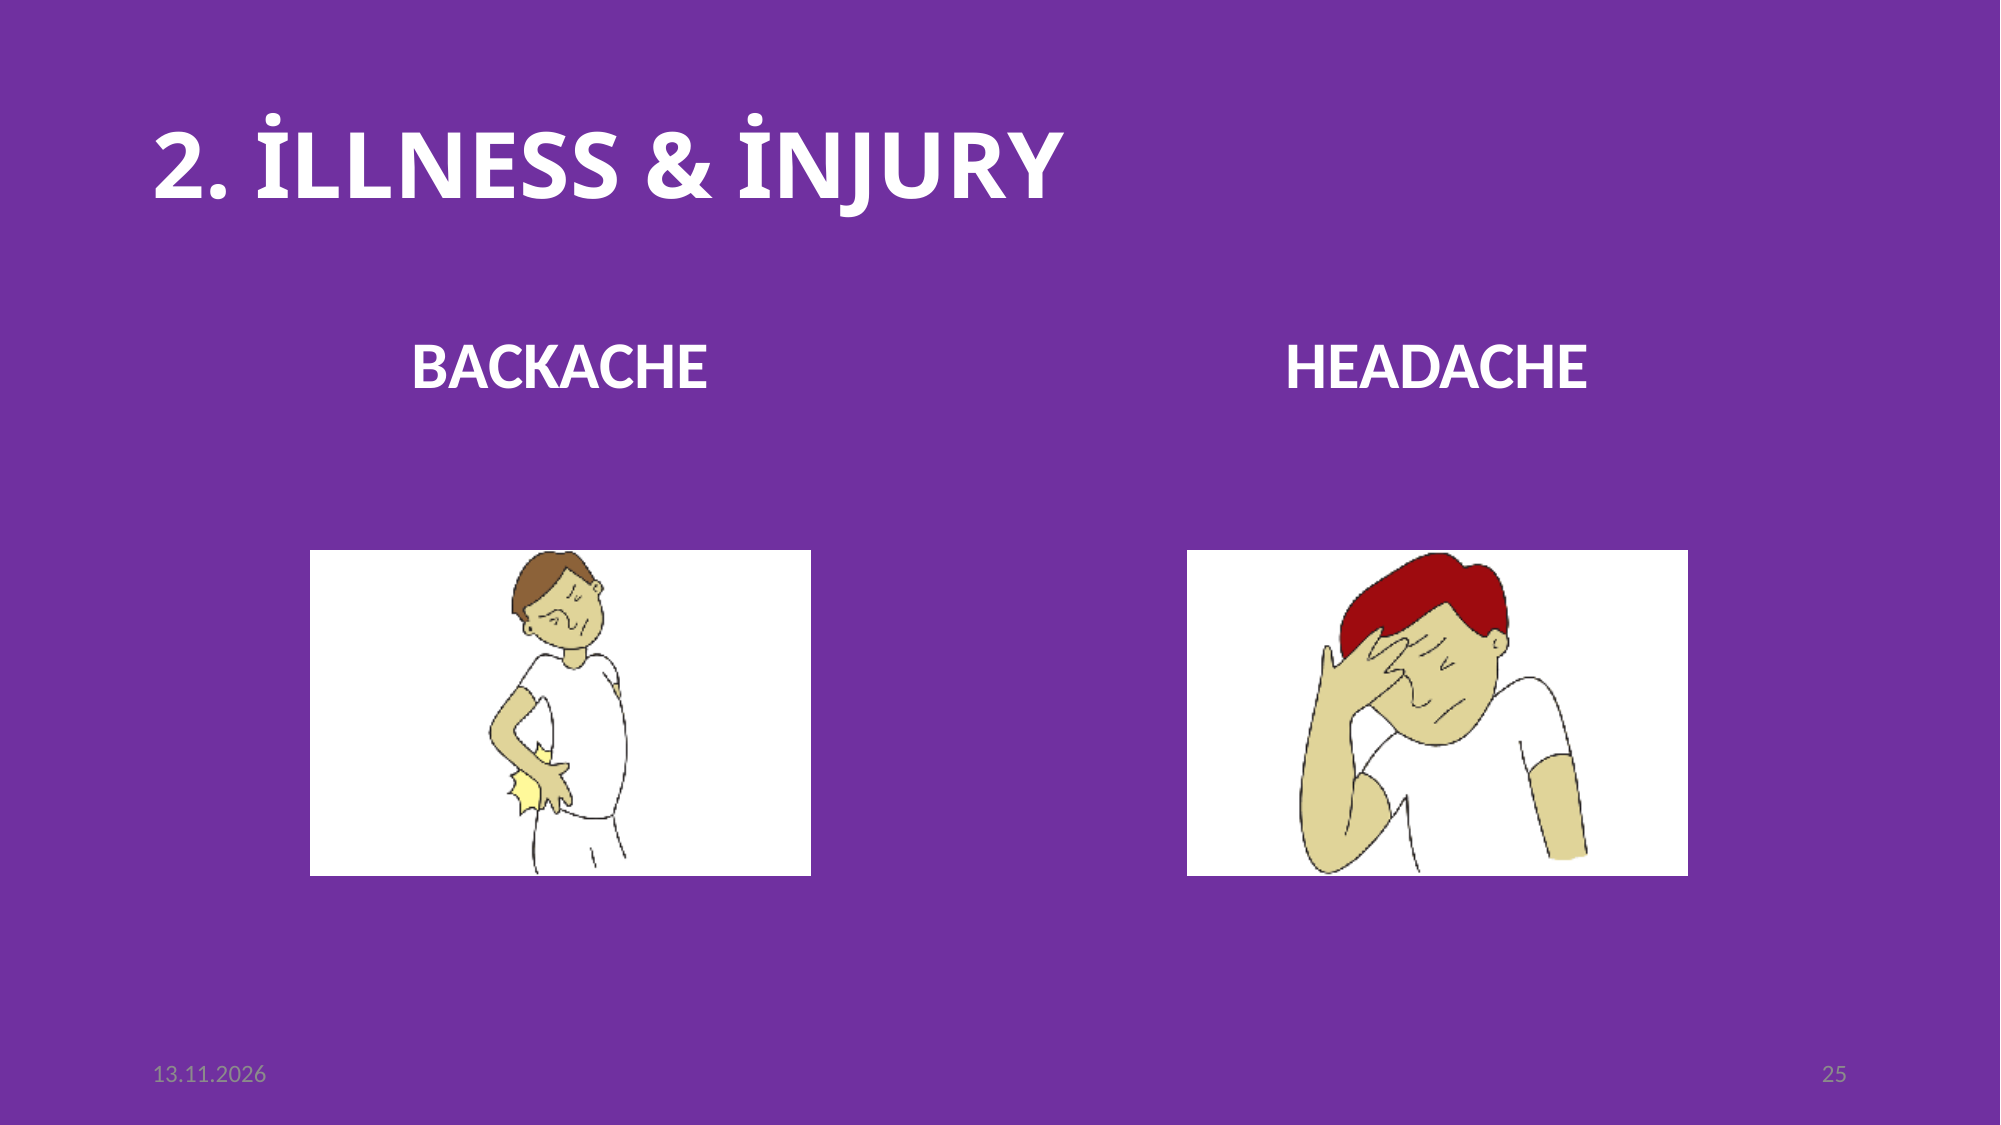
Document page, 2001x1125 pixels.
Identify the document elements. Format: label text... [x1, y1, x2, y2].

list HEADACHE [1012, 275, 1863, 411]
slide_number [137, 1042, 588, 1103]
title 2. İLLNESS & İNJURY [137, 59, 1863, 278]
slide_number 25 [1412, 1042, 1863, 1103]
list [310, 550, 811, 876]
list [1187, 550, 1688, 876]
list BACKACHE [137, 275, 984, 411]
